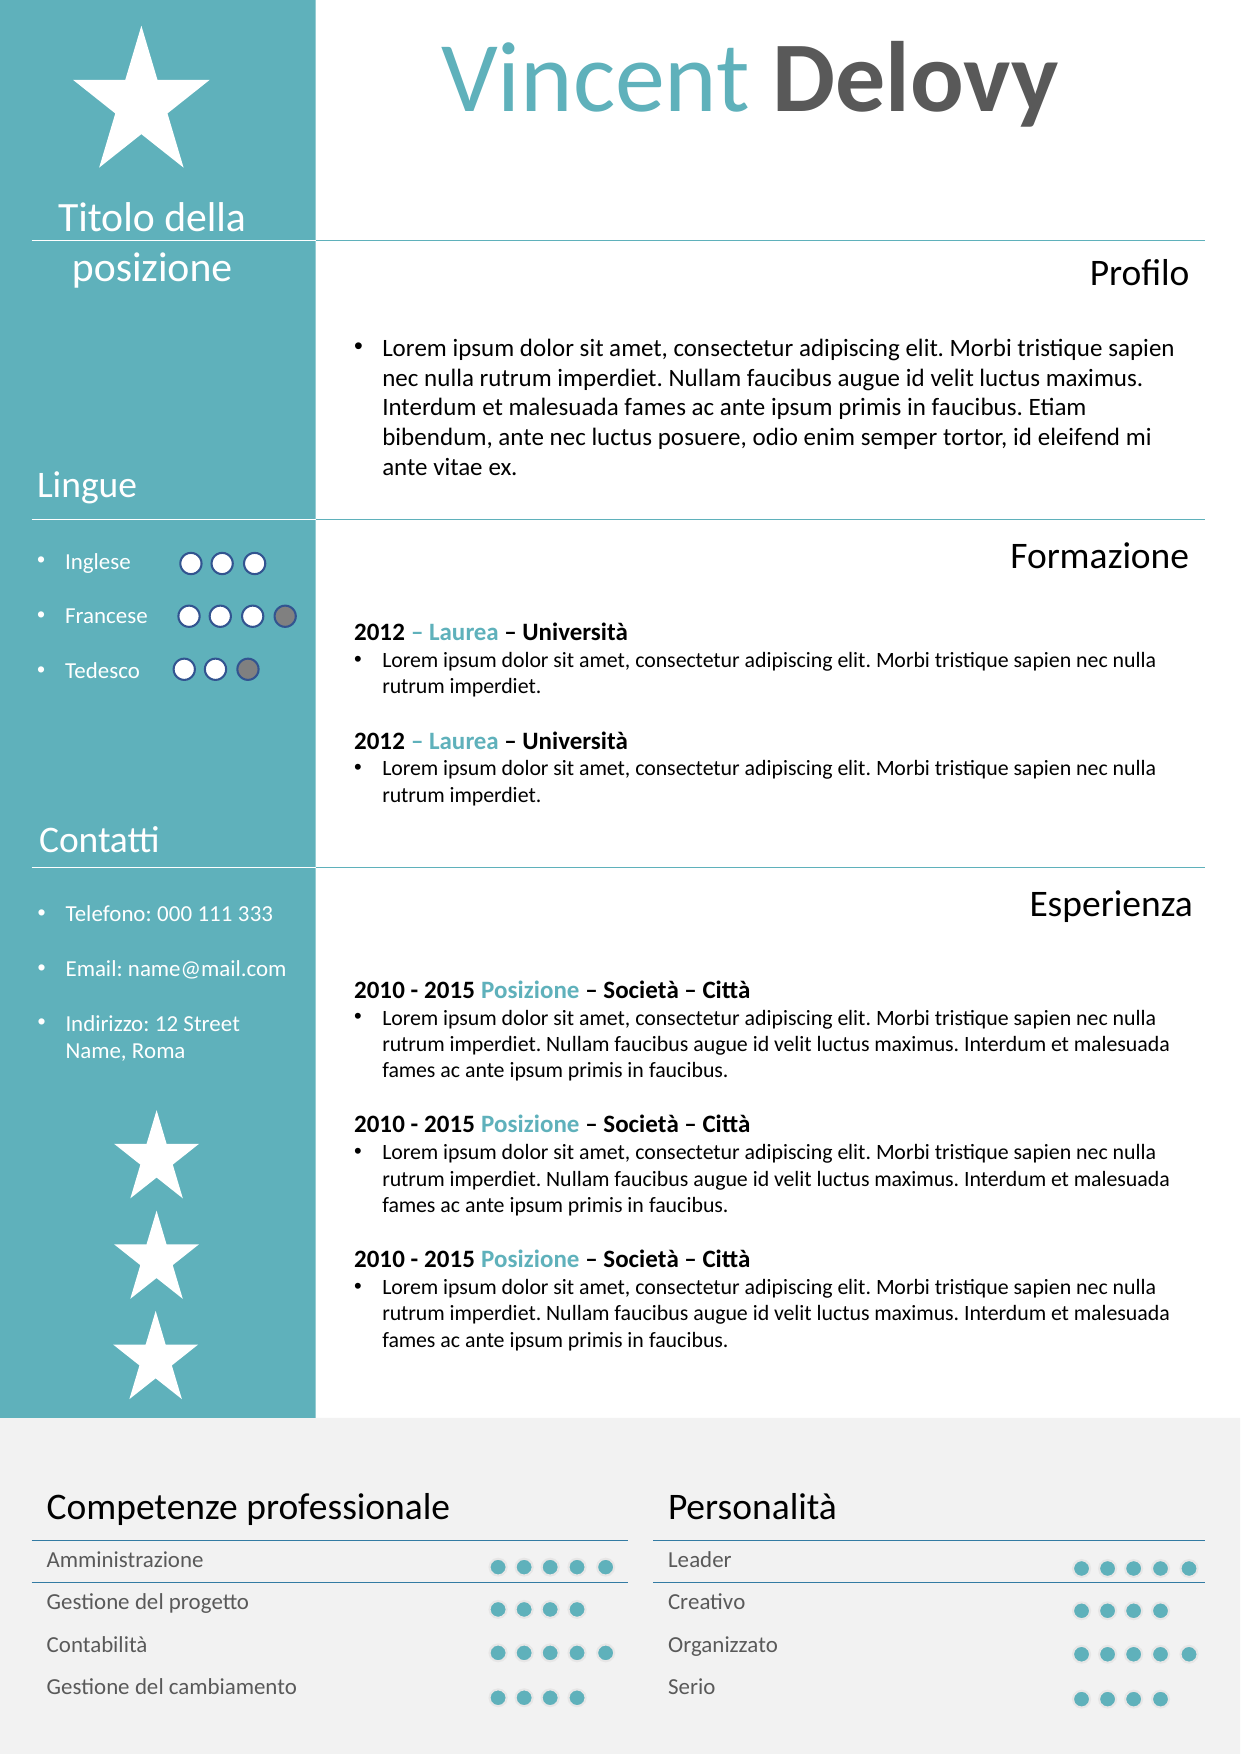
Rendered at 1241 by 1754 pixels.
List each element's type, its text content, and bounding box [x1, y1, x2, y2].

text_box [172, 657, 196, 681]
text_box [110, 1307, 202, 1402]
text_box Vincent Delovy [426, 3, 1241, 139]
text_box Esperienza [1014, 872, 1209, 932]
text_box [540, 1599, 560, 1619]
text_box [540, 1643, 560, 1663]
text_box [203, 657, 228, 681]
text_box Formazione [995, 523, 1204, 584]
text_box [1071, 1689, 1092, 1709]
text_box [540, 1557, 560, 1577]
text_box [70, 22, 213, 171]
text_box [567, 1599, 587, 1619]
text_box 2012 – Laurea – Università Lorem ipsum dolor sit amet, consectetur adipiscing elit. Morbi tristique sapien nec nulla rutrum imperdiet. 2012 – Laurea – Università Lorem ipsum dolor sit amet, consectetur adipiscing elit. Morbi tristique sapien nec nulla rutrum imperdiet. [339, 608, 1206, 814]
text_box [210, 551, 234, 576]
text_box [567, 1643, 587, 1663]
text_box Lorem ipsum dolor sit amet, consectetur adipiscing elit. Morbi tristique sapien nec nulla rutrum imperdiet. Nullam faucibus augue id velit luctus maximus. Interdum et malesuada fames ac ante ipsum primis in faucibus. Etiam bibendum, ante nec luctus posuere, odio enim semper tortor, id eleifend mi ante vitae ex. [339, 323, 1206, 489]
text_box [1150, 1689, 1171, 1709]
text_box [488, 1643, 508, 1663]
text_box [111, 1106, 202, 1202]
text_box [1179, 1644, 1199, 1664]
text_box [595, 1557, 616, 1577]
text_box [514, 1643, 534, 1663]
text_box [567, 1557, 587, 1577]
table_cell Serio [653, 1668, 1205, 1710]
text_box [488, 1557, 508, 1577]
text_box [488, 1599, 508, 1619]
text_box [1097, 1644, 1118, 1664]
text_box [1123, 1558, 1144, 1579]
text_box [1150, 1644, 1171, 1664]
text_box [1097, 1601, 1118, 1621]
table_header Competenze professionale [32, 1480, 628, 1540]
text_box [111, 1206, 202, 1302]
text_box [1150, 1558, 1171, 1579]
text_box 2010 - 2015 Posizione – Società – Città Lorem ipsum dolor sit amet, consectetur adipiscing elit. Morbi tristique sapien nec nulla rutrum imperdiet. Nullam faucibus augue id velit luctus maximus. Interdum et malesuada fames ac ante ipsum primis in faucibus. 2010 - 2015 Posizione – Società – Città Lorem ipsum dolor sit amet, consectetur adipiscing elit. Morbi tristique sapien nec nulla rutrum imperdiet. Nullam faucibus augue id velit luctus maximus. Interdum et malesuada fames ac ante ipsum primis in faucibus. 2010 - 2015 Posizione – Società – Città Lorem ipsum dolor sit amet, consectetur adipiscing elit. Morbi tristique sapien nec nulla rutrum imperdiet. Nullam faucibus augue id velit luctus maximus. Interdum et malesuada fames ac ante ipsum primis in faucibus. [339, 965, 1206, 1359]
text_box [595, 1643, 616, 1663]
text_box [1123, 1689, 1144, 1709]
text_box [179, 551, 203, 576]
table_cell Amministrazione [32, 1541, 628, 1582]
text_box [273, 604, 297, 628]
text_box [177, 604, 201, 628]
text_box Contatti [24, 807, 175, 867]
text_box [540, 1688, 560, 1708]
text_box [514, 1688, 534, 1708]
table_cell Contabilità [32, 1625, 628, 1668]
table_cell Leader [653, 1541, 1205, 1582]
text_box [1123, 1601, 1144, 1621]
text_box [1123, 1644, 1144, 1664]
text_box [236, 657, 260, 681]
table_cell Gestione del progetto [32, 1583, 628, 1625]
text_box [1071, 1558, 1092, 1579]
text_box Inglese Francese Tedesco [22, 538, 163, 691]
text_box Telefono: 000 111 333 Email: name@mail.com Indirizzo: 12 Street Name, Roma [22, 891, 305, 1071]
table_header Personalità [653, 1480, 1205, 1540]
text_box [1179, 1558, 1199, 1579]
text_box [488, 1688, 508, 1708]
text_box [1071, 1644, 1092, 1664]
text_box [514, 1599, 534, 1619]
text_box [0, 1417, 1241, 1754]
text_box [0, 0, 317, 1419]
text_box [208, 604, 232, 628]
table_cell Gestione del cambiamento [32, 1668, 628, 1710]
text_box [567, 1688, 587, 1708]
text_box [514, 1557, 534, 1577]
text_box Lingue [22, 452, 153, 513]
text_box [1097, 1558, 1118, 1579]
text_box [241, 604, 265, 628]
table_cell Creativo [653, 1583, 1205, 1625]
text_box [1071, 1601, 1092, 1621]
text_box Titolo della posizione [43, 182, 271, 240]
table_cell Organizzato [653, 1625, 1205, 1668]
text_box Profilo [1075, 241, 1205, 301]
text_box [242, 551, 267, 576]
text_box [1150, 1601, 1171, 1621]
text_box Titolo della posizione [43, 241, 271, 298]
text_box [1097, 1689, 1118, 1709]
